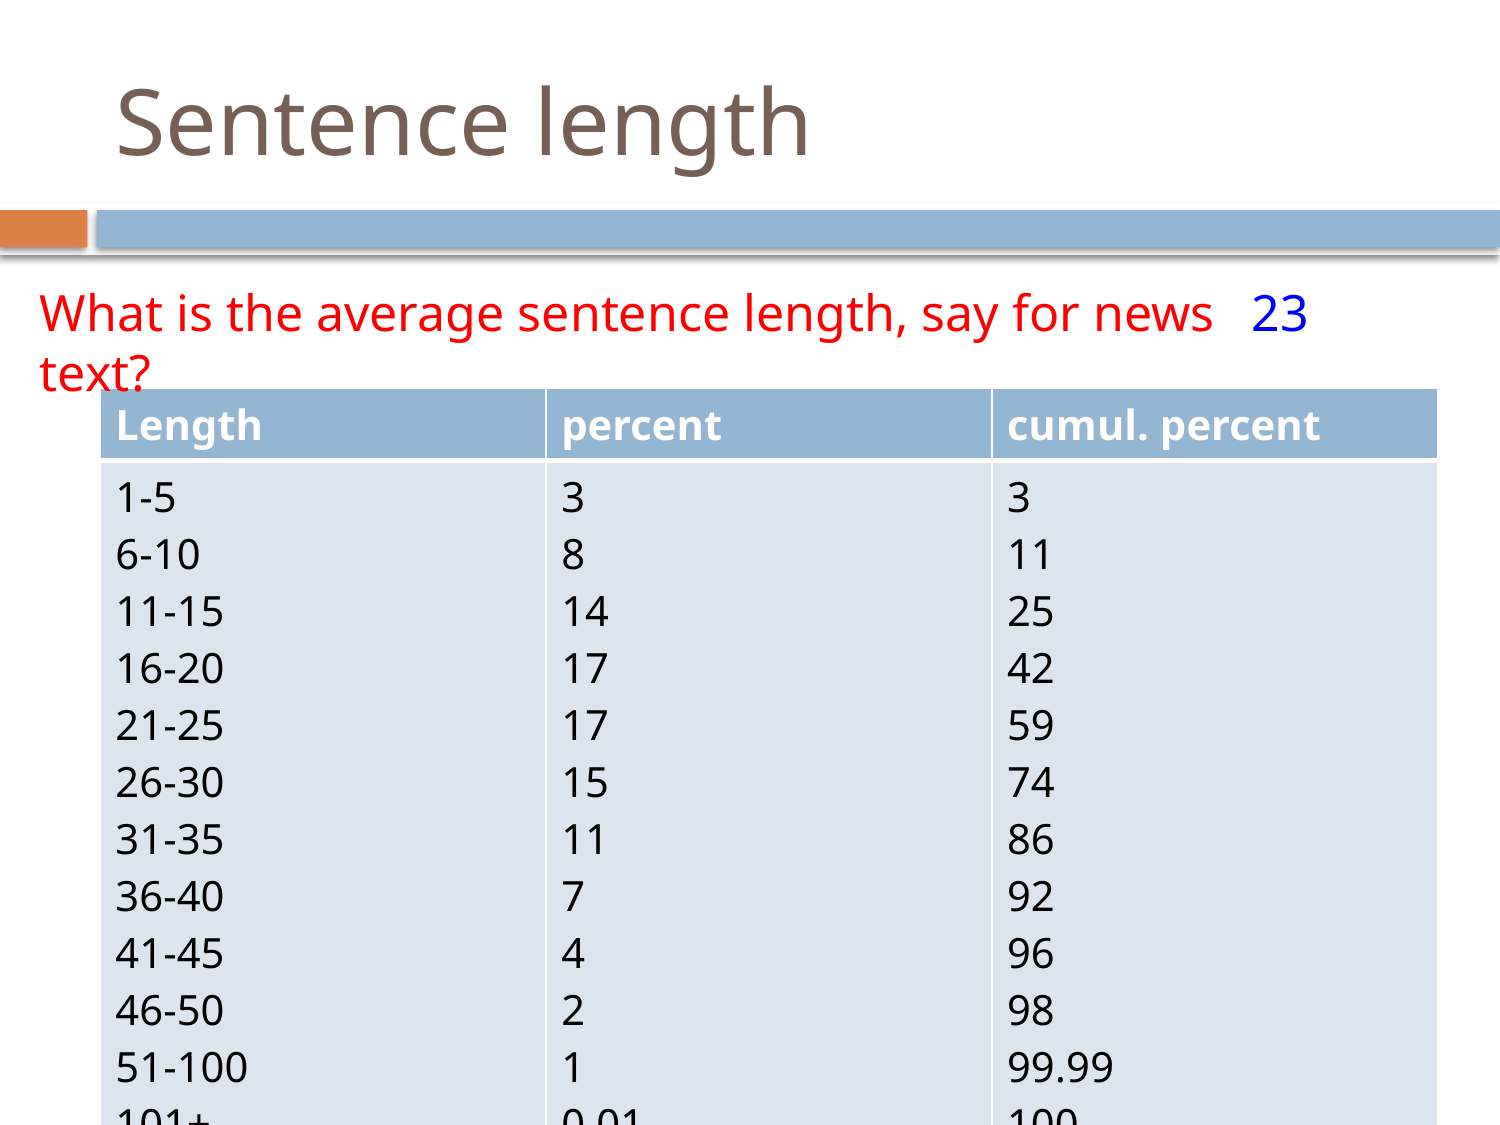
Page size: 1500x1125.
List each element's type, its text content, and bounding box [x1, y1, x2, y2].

table_cell 1-5 6-10 11-15 16-20 21-25 26-30 31-35 36-40 41-45 46-50 51-100 101+ [101, 463, 545, 1125]
table_header percent [547, 410, 991, 458]
table_cell 3 11 25 42 59 74 86 92 96 98 99.99 100 [993, 463, 1437, 1125]
text_box What is the average sentence length, say for news text? [24, 274, 1237, 410]
table_header Length [101, 410, 545, 458]
text_box 23 [1236, 274, 1413, 350]
table_header cumul. percent [993, 389, 1437, 458]
title Sentence length [100, 37, 1438, 200]
table_cell 3 8 14 17 17 15 11 7 4 2 1 0.01 [547, 463, 991, 1125]
